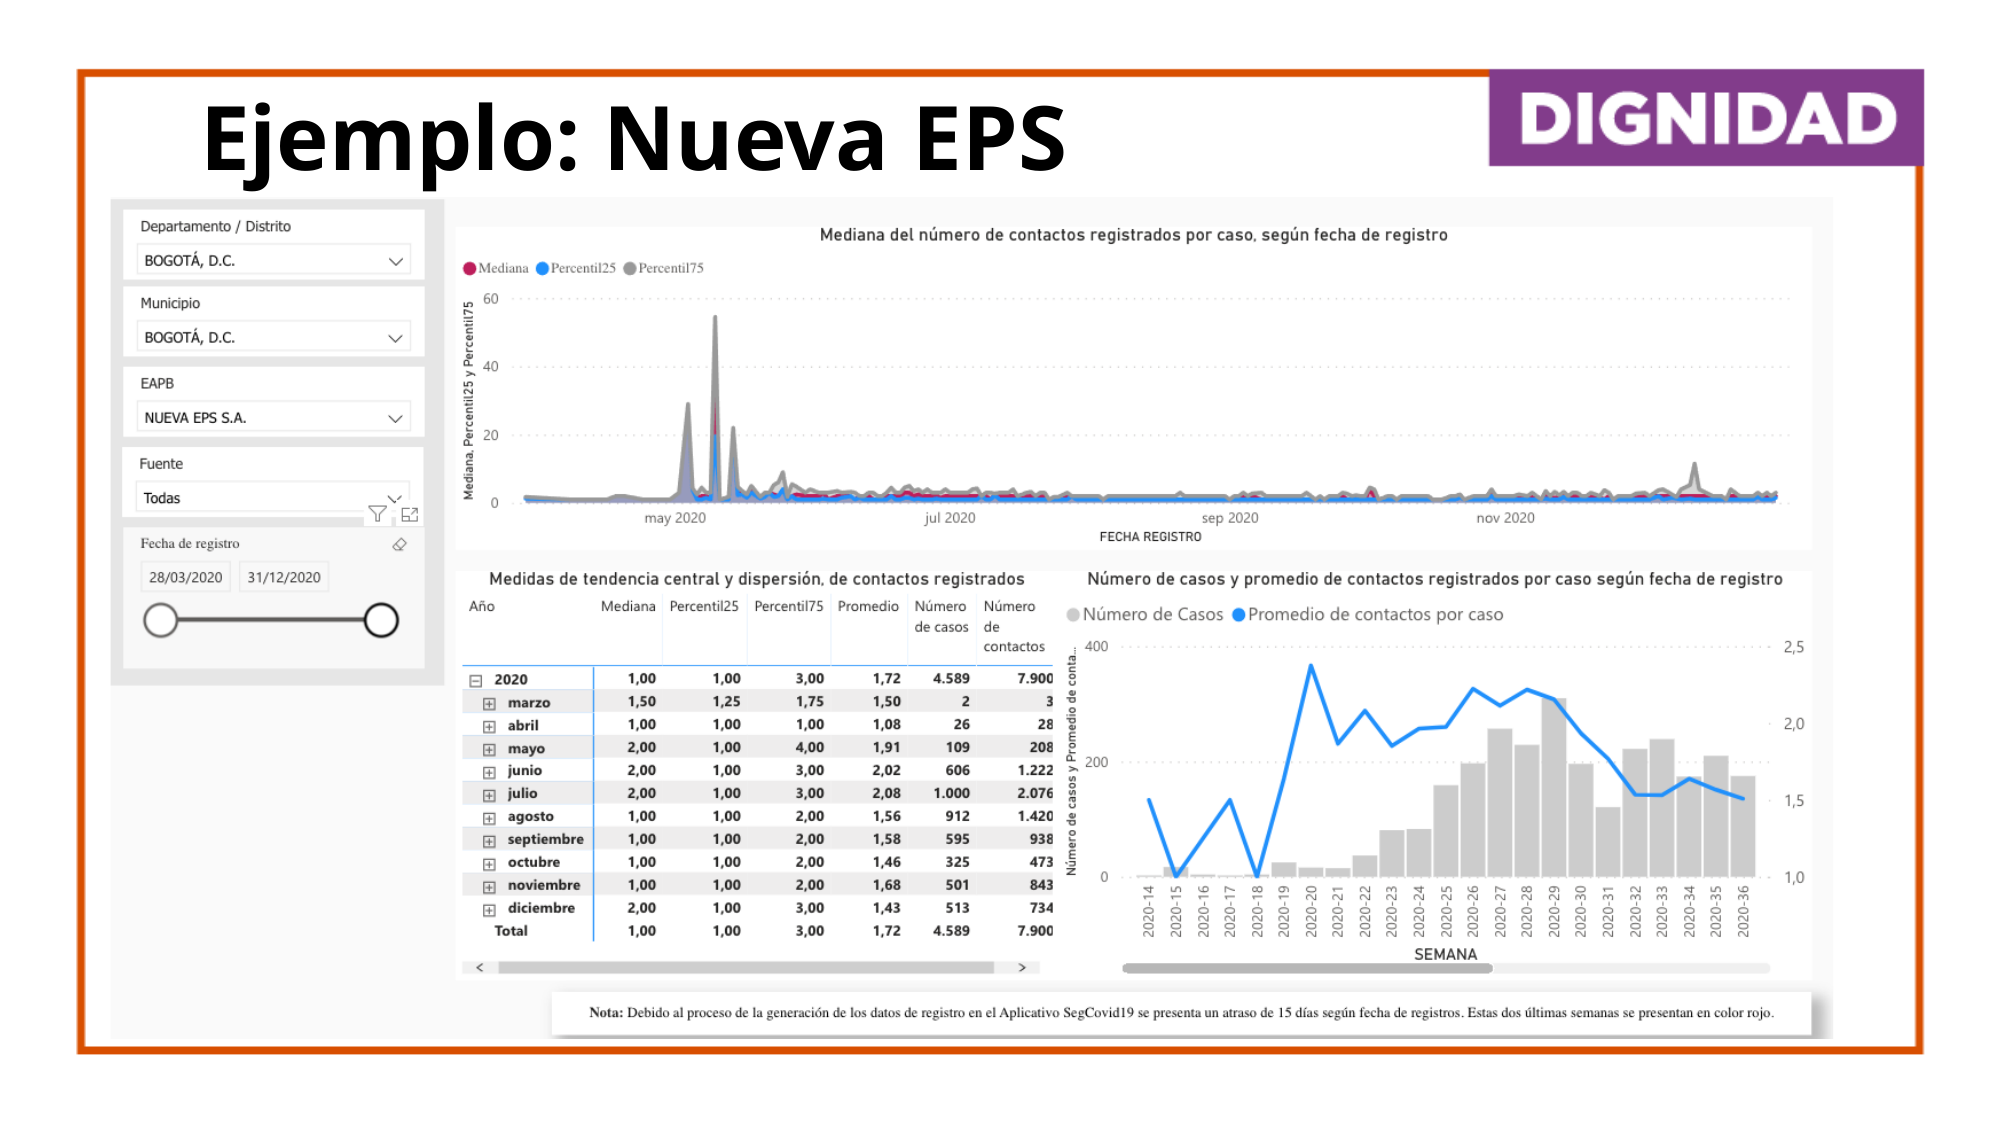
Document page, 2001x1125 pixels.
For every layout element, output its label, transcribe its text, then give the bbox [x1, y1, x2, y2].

picture [0, 0, 2001, 1125]
title Ejemplo: Nueva EPS [185, 86, 1478, 197]
